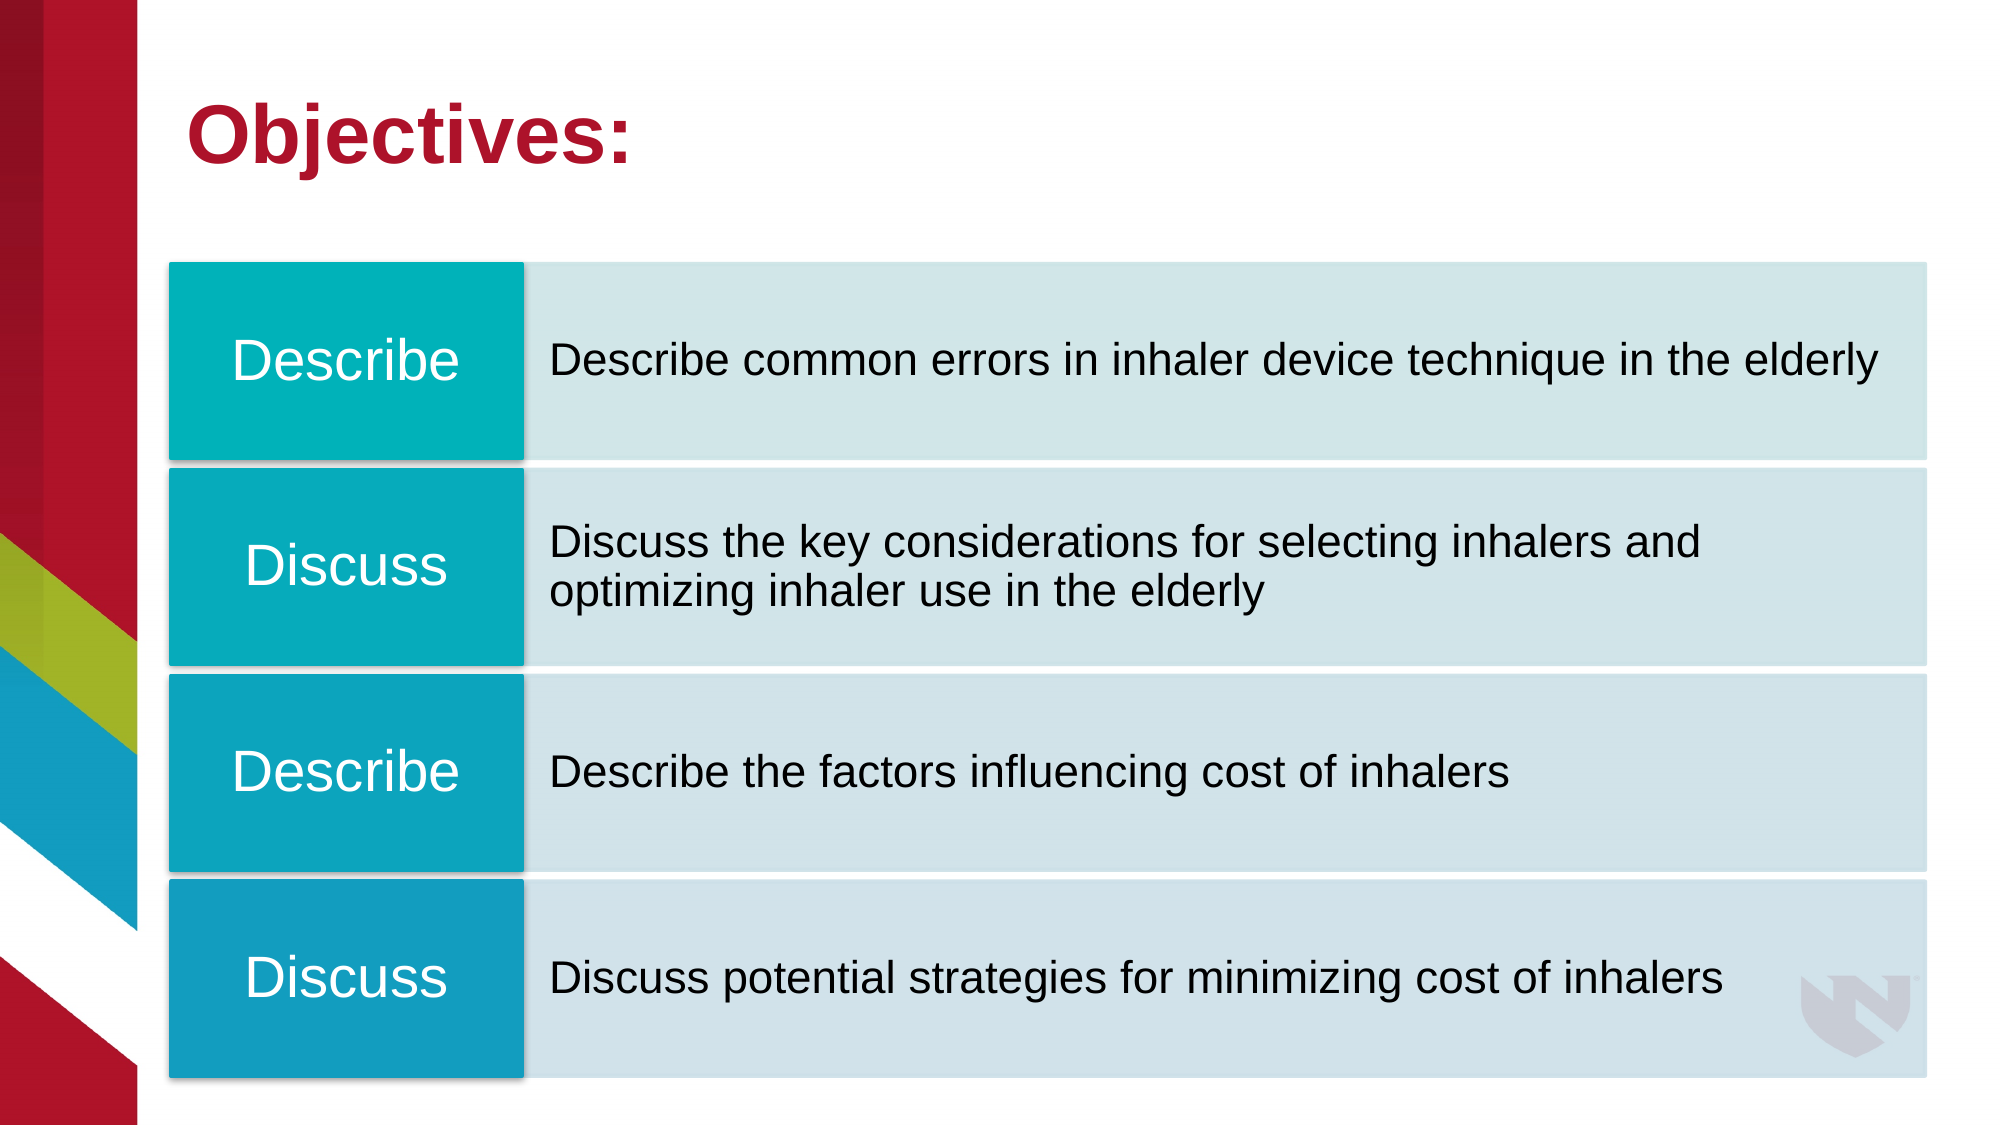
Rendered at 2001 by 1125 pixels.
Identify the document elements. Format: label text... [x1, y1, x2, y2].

title Objectives: [171, 35, 1926, 238]
picture [0, 0, 2000, 1125]
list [170, 263, 1926, 1077]
